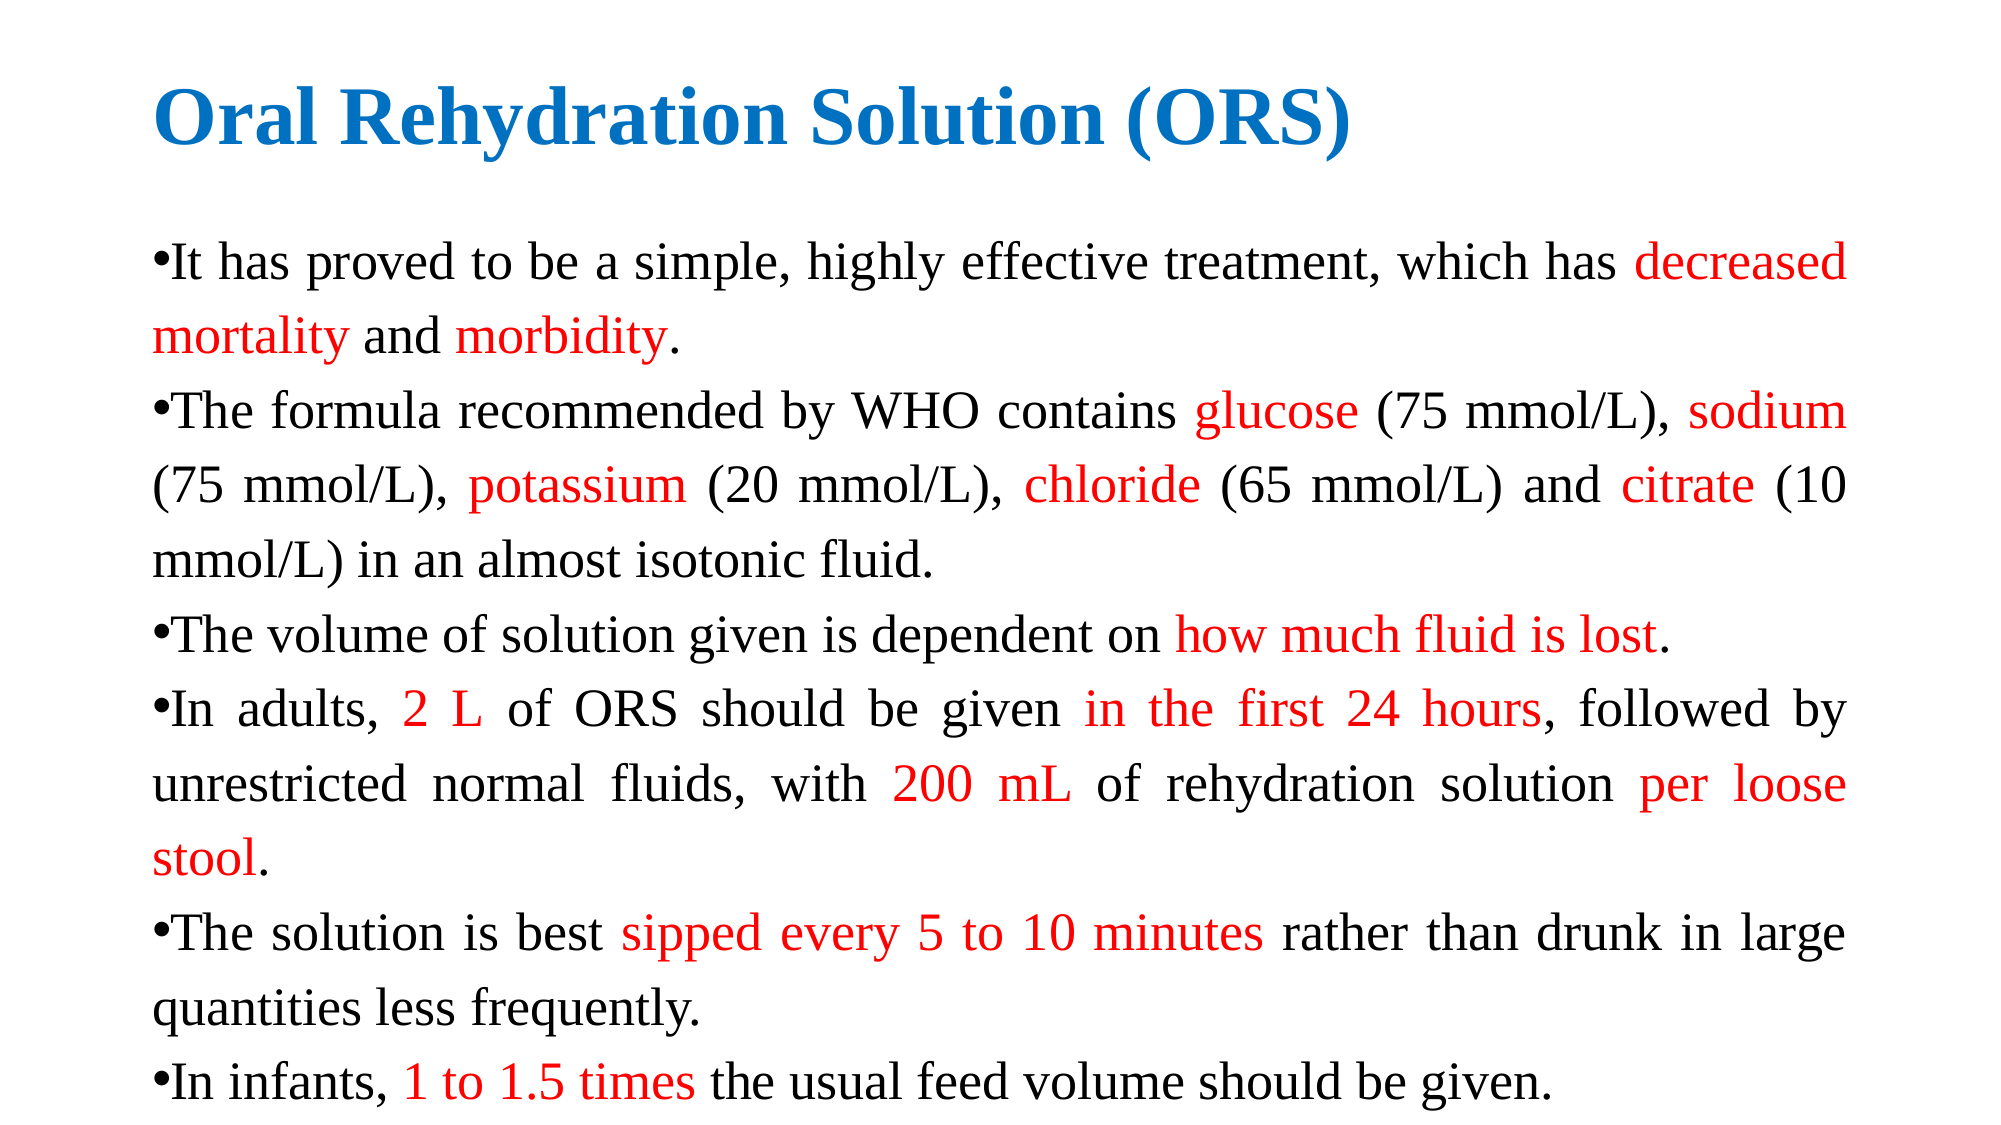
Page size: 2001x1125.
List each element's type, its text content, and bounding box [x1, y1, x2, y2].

title Oral Rehydration Solution (ORS) [137, 27, 1863, 207]
list It has proved to be a simple, highly effective treatment, which has decreased mortality and morbidity. The formula recommended by WHO contains glucose (75 mmol/L), sodium (75 mmol/L), potassium (20 mmol/L), chloride (65 mmol/L) and citrate (10 mmol/L) in an almost isotonic fluid. The volume of solution given is dependent on how much fluid is lost. In adults, 2 L of ORS should be given in the first 24 hours, followed by unrestricted normal fluids, with 200 mL of rehydration solution per loose stool. The solution is best sipped every 5 to 10 minutes rather than drunk in large quantities less frequently. In infants, 1 to 1.5 times the usual feed volume should be given. [137, 207, 1863, 1125]
